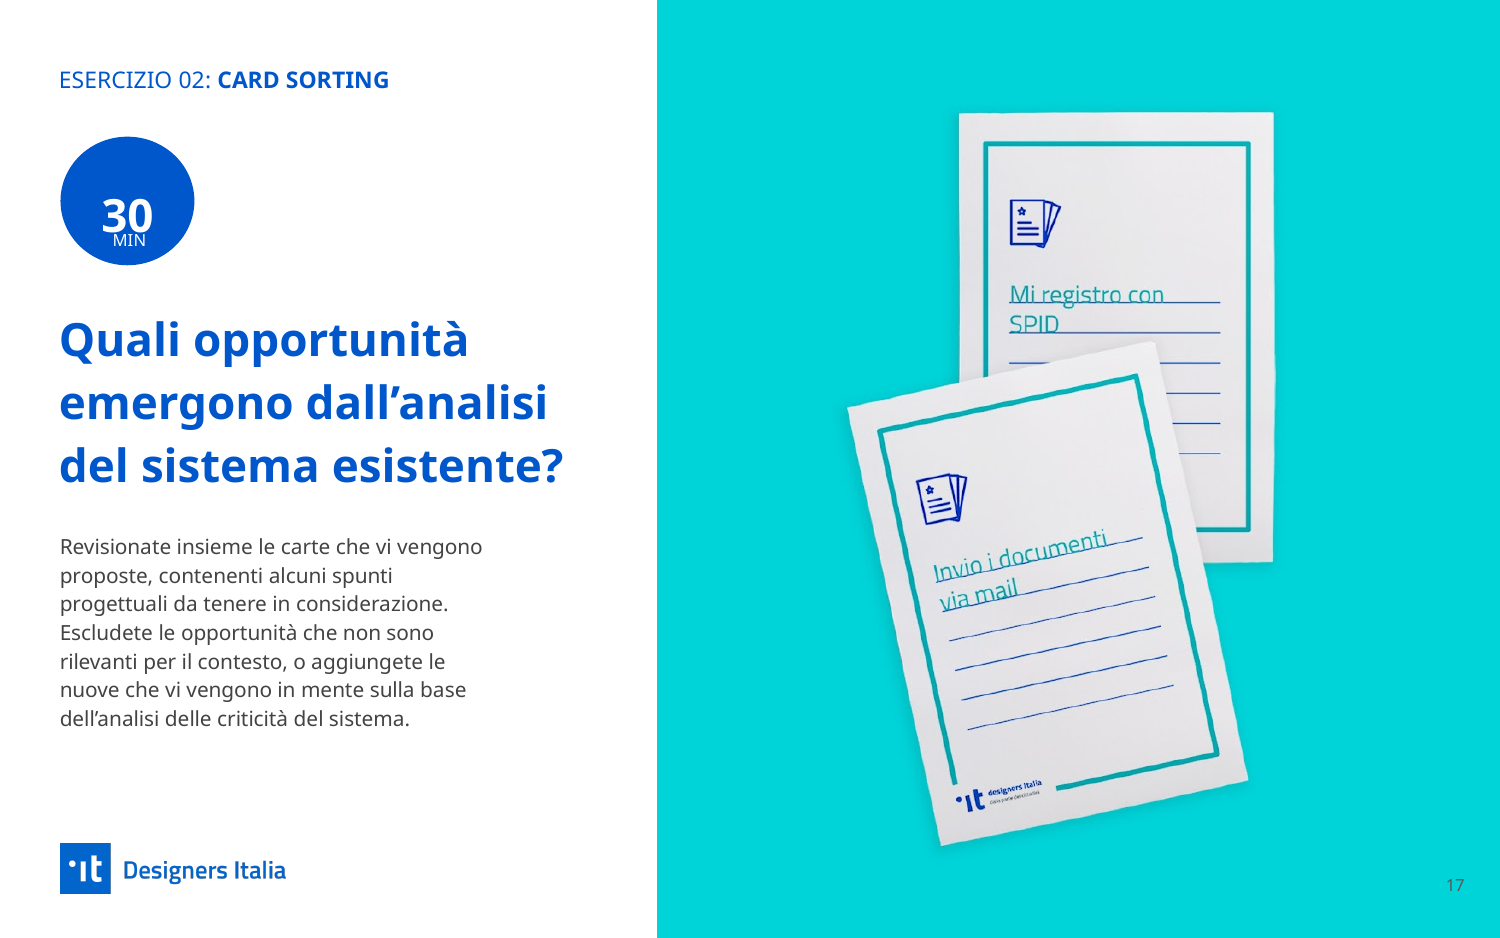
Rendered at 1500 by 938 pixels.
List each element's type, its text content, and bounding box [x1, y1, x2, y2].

text_box Quali opportunità emergono dall’analisi del sistema esistente? [43, 287, 585, 667]
text_box Revisionate insieme le carte che vi vengono proposte, contenenti alcuni spunti progettuali da tenere in considerazione. Escludete le opportunità che non sono rilevanti per il contesto, o aggiungete le nuove che vi vengono in mente sulla base dell’analisi delle criticità del sistema. [44, 514, 521, 721]
text_box [60, 136, 195, 257]
text_box 30 [82, 177, 173, 225]
text_box [98, 259, 157, 266]
text_box MIN [93, 225, 165, 259]
text_box ESERCIZIO 02: CARD SORTING [43, 50, 407, 140]
picture [60, 843, 299, 894]
picture [656, 0, 1500, 938]
